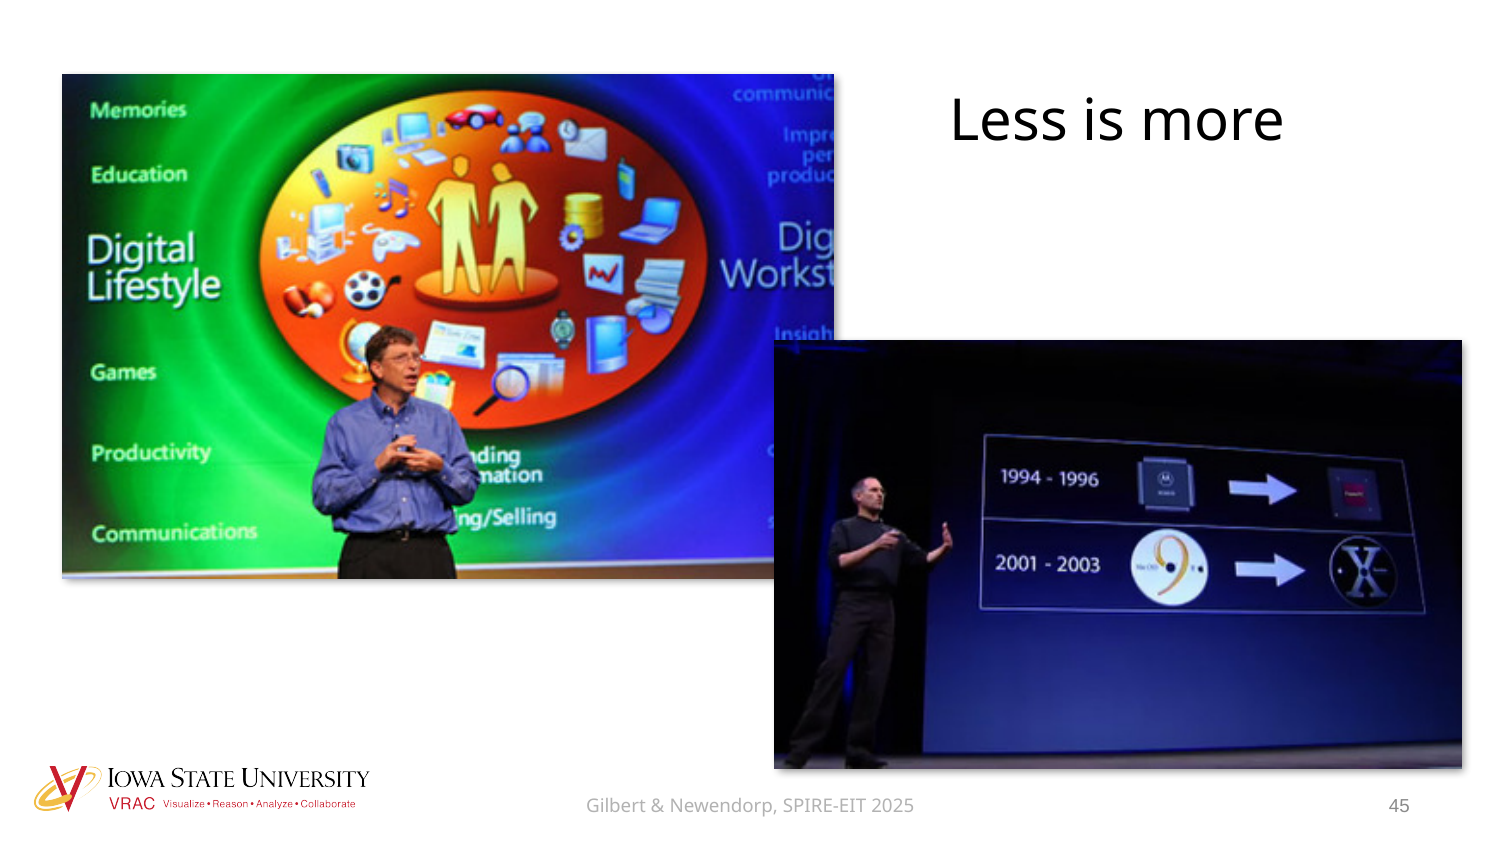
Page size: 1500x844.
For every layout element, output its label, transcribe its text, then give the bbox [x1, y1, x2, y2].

slide_number 45 [1074, 781, 1426, 828]
picture [33, 753, 377, 827]
title Less is more [941, 74, 1388, 160]
picture [62, 74, 1462, 769]
footer Gilbert & Newendorp, SPIRE-EIT 2025 [512, 782, 988, 827]
